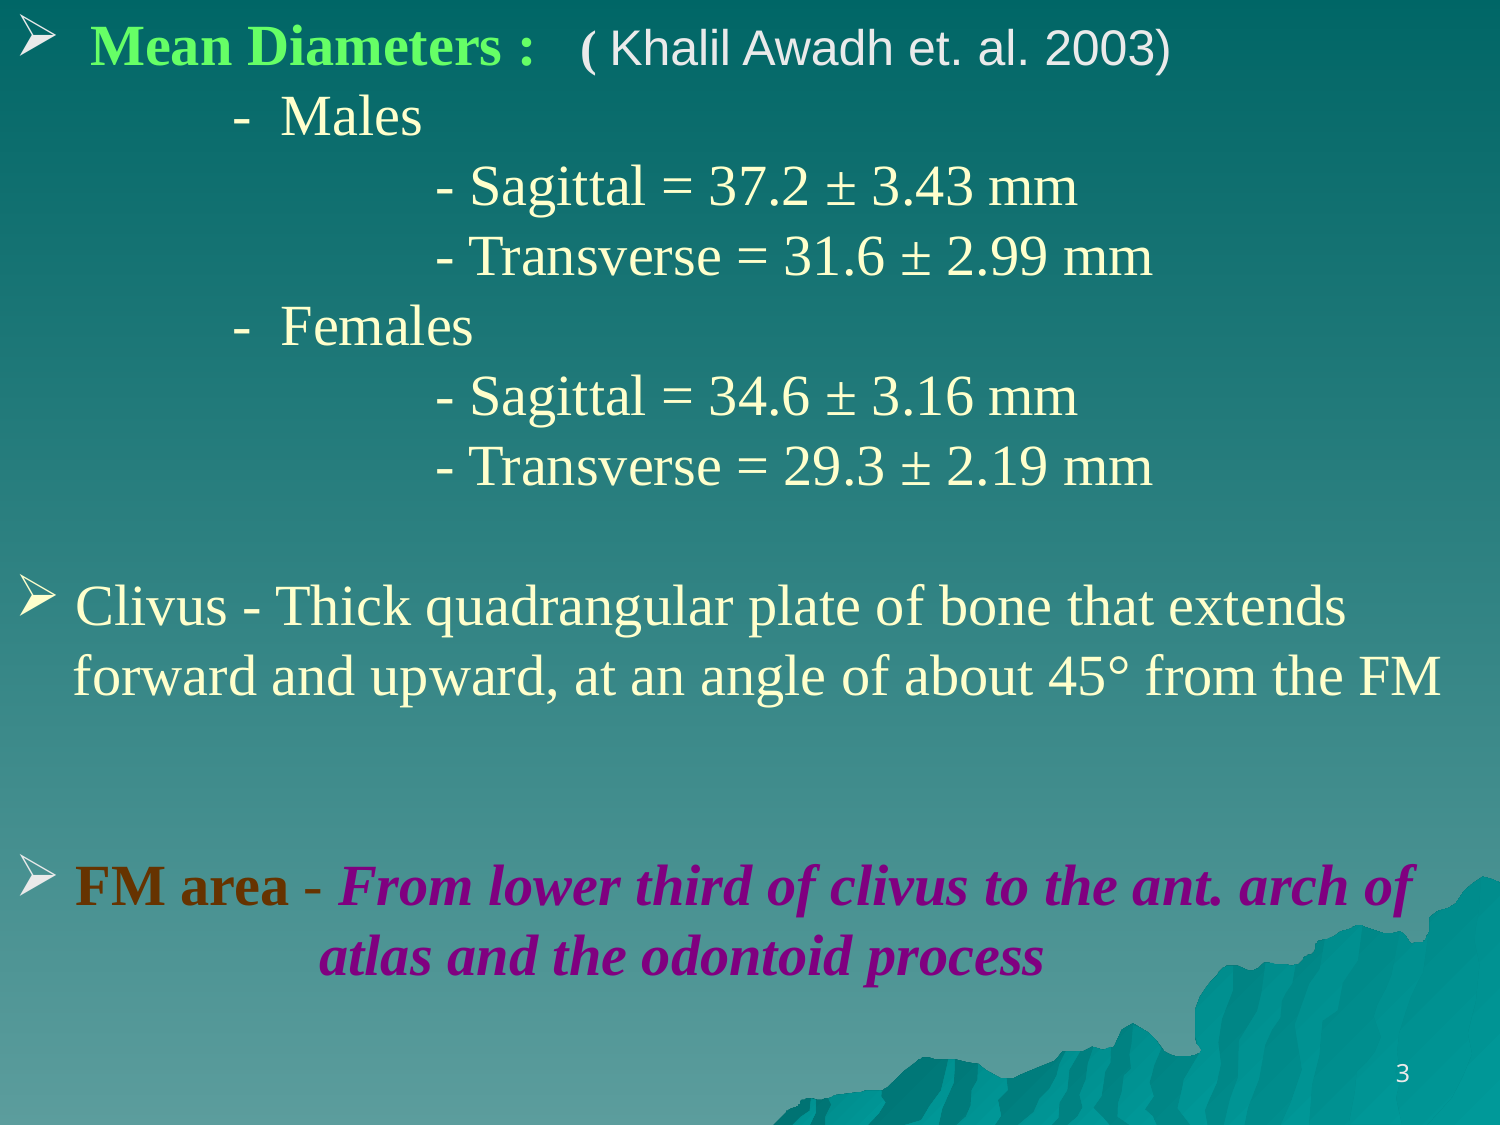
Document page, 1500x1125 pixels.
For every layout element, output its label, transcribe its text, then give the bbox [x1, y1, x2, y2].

slide_number 3 [1074, 1065, 1426, 1100]
text_box Mean Diameters : ( Khalil Awadh et. al. 2003) - Males - Sagittal = 37.2 ± 3.43 mm - Transverse = 31.6 ± 2.99 mm - Females - Sagittal = 34.6 ± 3.16 mm - Transverse = 29.3 ± 2.19 mm Clivus - Thick quadrangular plate of bone that extends forward and upward, at an angle of about 45° from the FM FM area - From lower third of clivus to the ant. arch of atlas and the odontoid process [0, 0, 1500, 1065]
